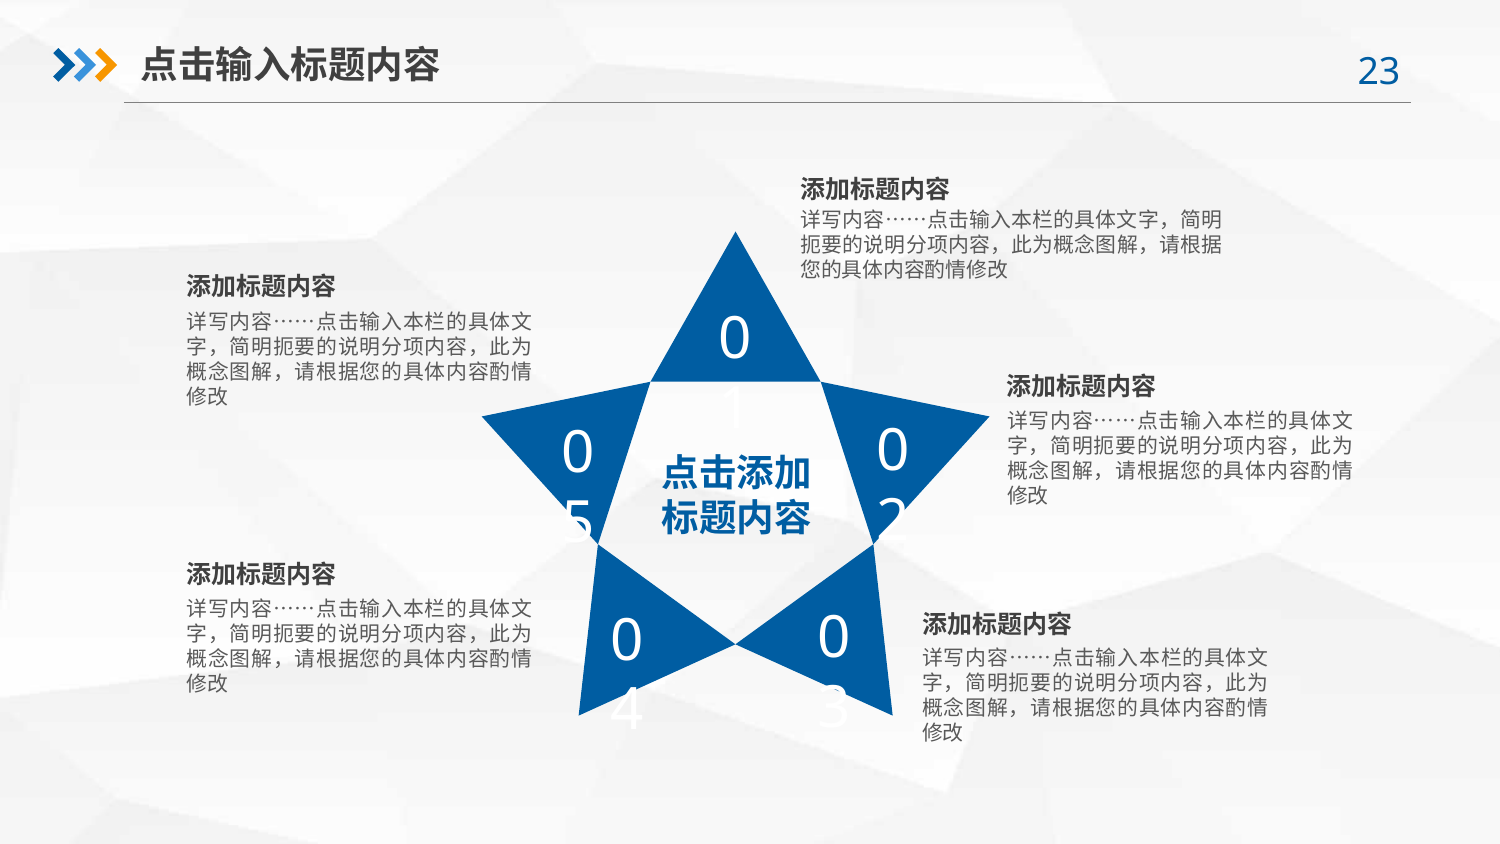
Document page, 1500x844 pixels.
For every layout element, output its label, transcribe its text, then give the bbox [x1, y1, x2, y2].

text_box 详写内容……点击输入本栏的具体文字，简明扼要的说明分项内容，此为概念图解，请根据您的具体内容酌情修改 [922, 644, 1269, 745]
text_box 添加标题内容 [186, 270, 364, 301]
picture [0, 0, 1500, 844]
text_box 04 [598, 601, 657, 742]
text_box 添加标题内容 [1006, 370, 1214, 401]
text_box 添加标题内容 [186, 558, 384, 589]
text_box 05 [549, 414, 608, 554]
text_box 点击输入标题内容 [140, 32, 491, 95]
text_box 03 [804, 599, 864, 740]
text_box 详写内容……点击输入本栏的具体文字，简明扼要的说明分项内容，此为概念图解，请根据您的具体内容酌情修改 [186, 308, 533, 409]
text_box [820, 381, 990, 513]
text_box 详写内容……点击输入本栏的具体文字，简明扼要的说明分项内容，此为概念图解，请根据您的具体内容酌情修改 [800, 206, 1223, 282]
text_box 01 [705, 300, 765, 441]
text_box [481, 381, 651, 514]
text_box 添加标题内容 [800, 173, 1008, 204]
text_box 02 [863, 412, 923, 553]
text_box [735, 551, 893, 716]
text_box 详写内容……点击输入本栏的具体文字，简明扼要的说明分项内容，此为概念图解，请根据您的具体内容酌情修改 [186, 595, 533, 696]
text_box 添加标题内容 [922, 608, 1130, 639]
text_box 点击添加标题内容 [655, 449, 819, 540]
text_box [650, 231, 821, 382]
text_box 详写内容……点击输入本栏的具体文字，简明扼要的说明分项内容，此为概念图解，请根据您的具体内容酌情修改 [1007, 407, 1354, 508]
text_box [578, 551, 735, 716]
